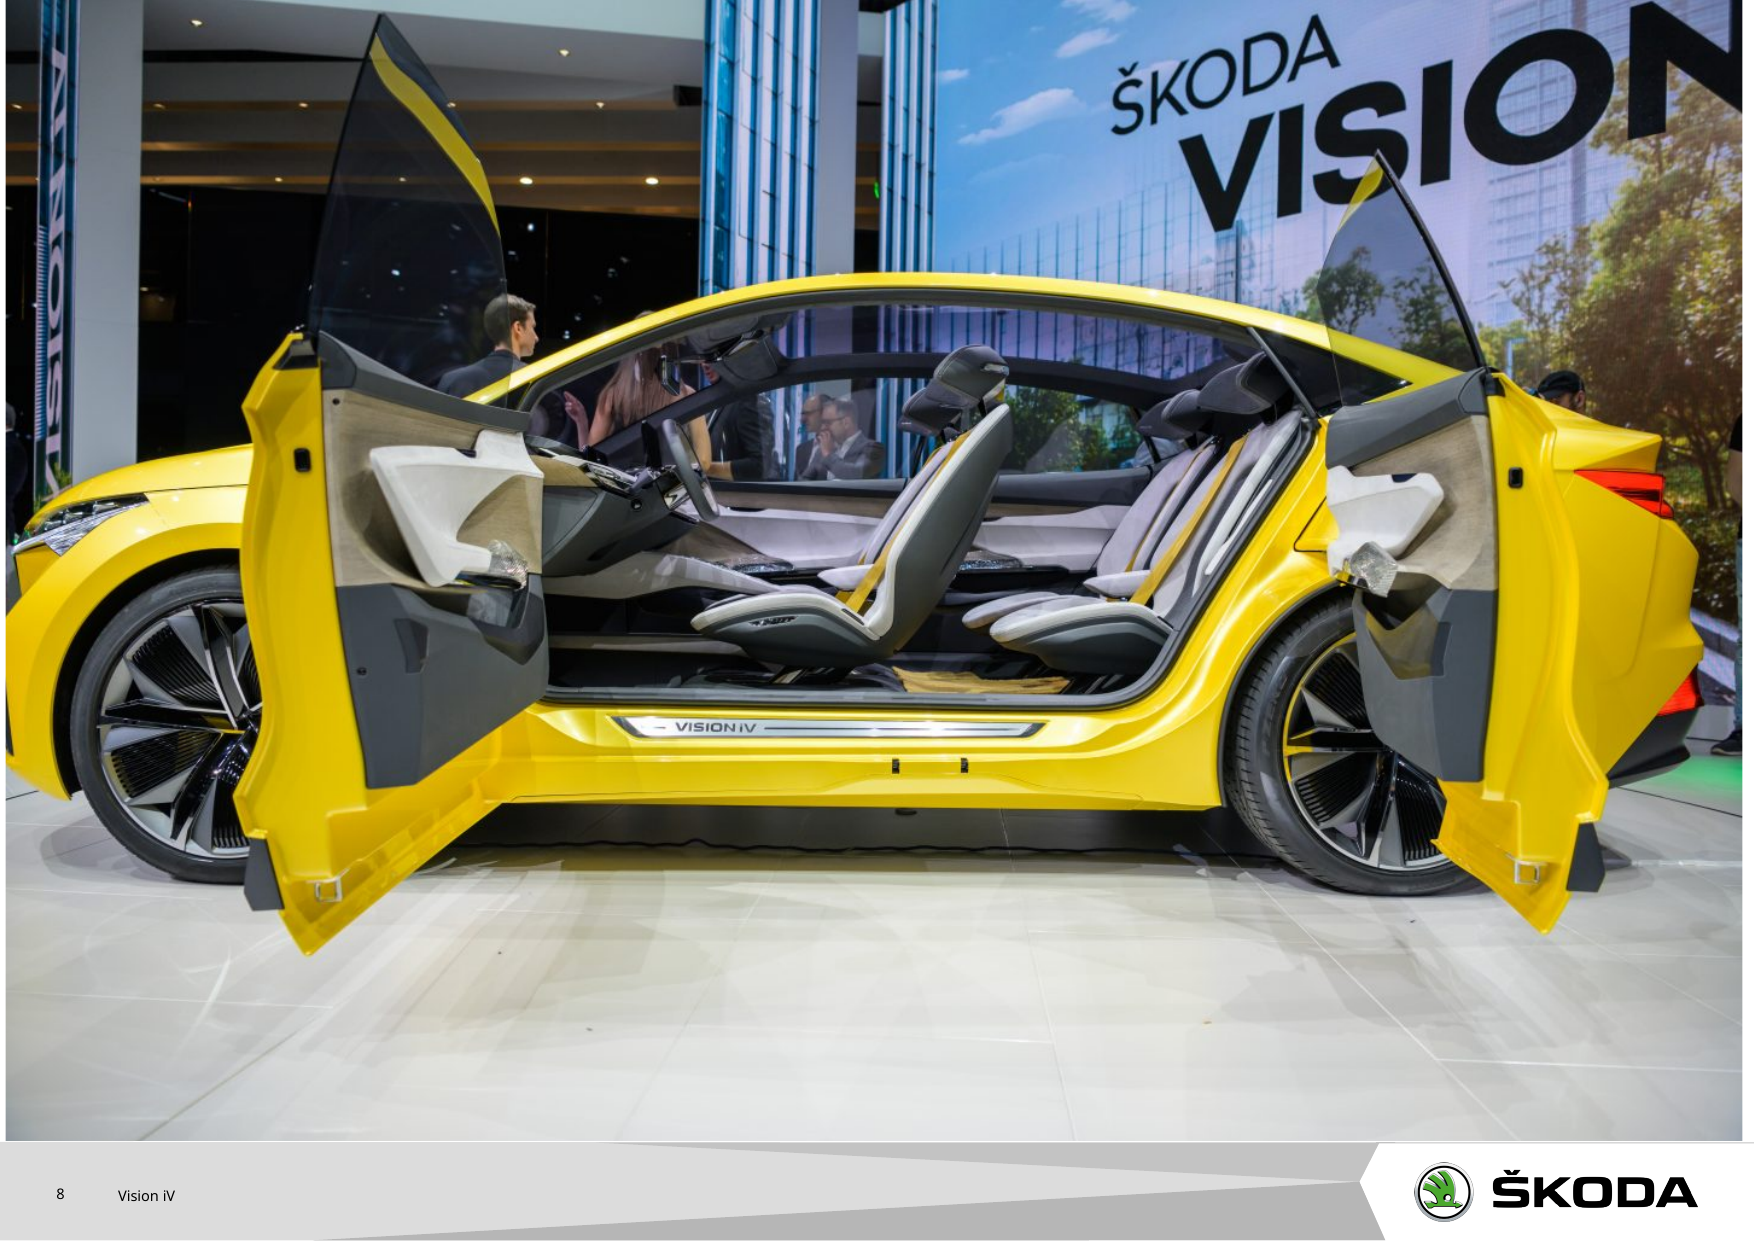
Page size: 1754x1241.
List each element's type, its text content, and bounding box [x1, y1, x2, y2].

footer Vision iV [118, 1174, 1131, 1205]
slide_number 8 [56, 1174, 101, 1205]
picture [5, 0, 1743, 1142]
picture [1414, 1162, 1698, 1222]
